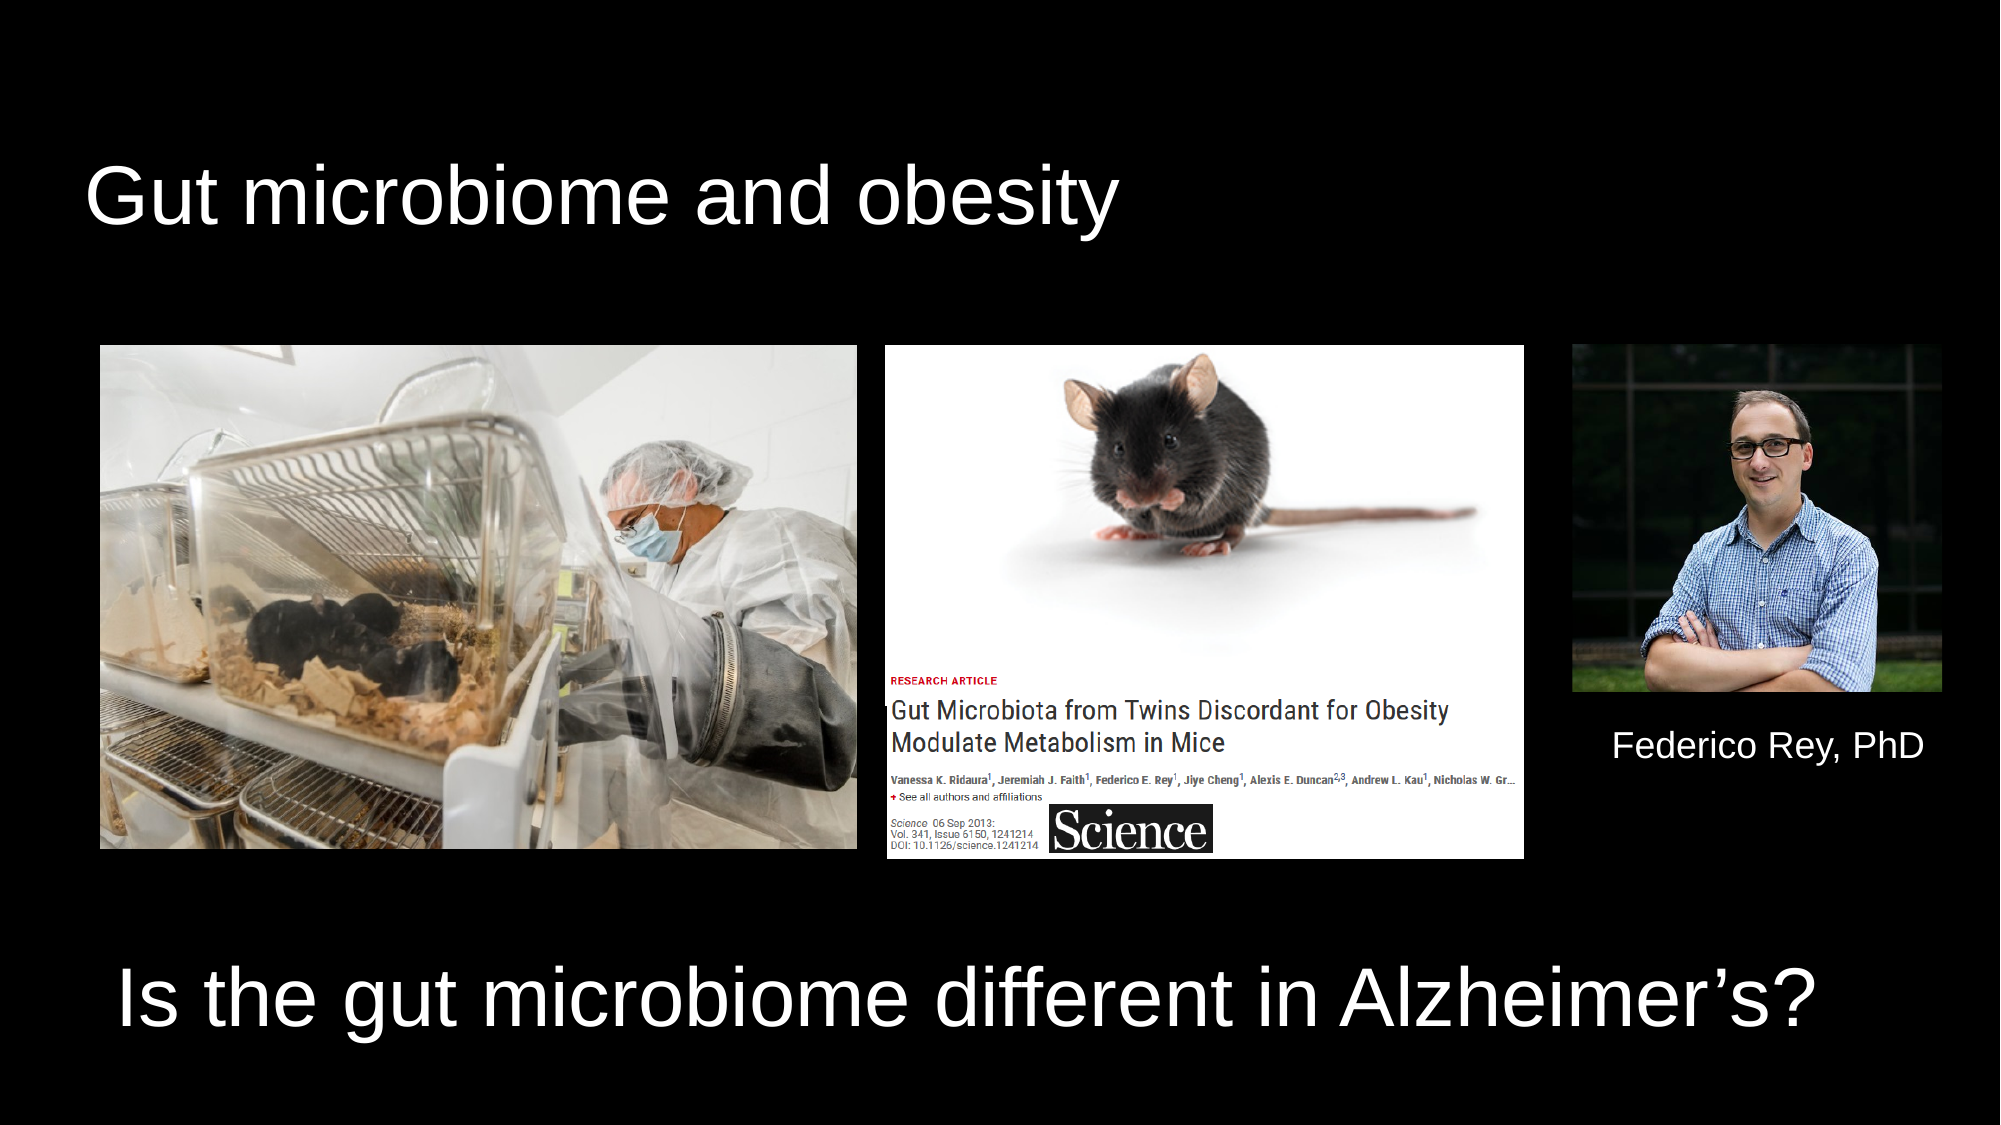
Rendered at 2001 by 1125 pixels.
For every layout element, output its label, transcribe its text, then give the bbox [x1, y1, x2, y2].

picture [1572, 344, 1943, 715]
text_box Gut microbiome and obesity [69, 145, 1460, 239]
text_box Is the gut microbiome different in Alzheimer’s? [100, 935, 1844, 1051]
picture [884, 345, 1524, 859]
text_box Federico Rey, PhD [1596, 715, 1941, 774]
picture [100, 345, 857, 849]
